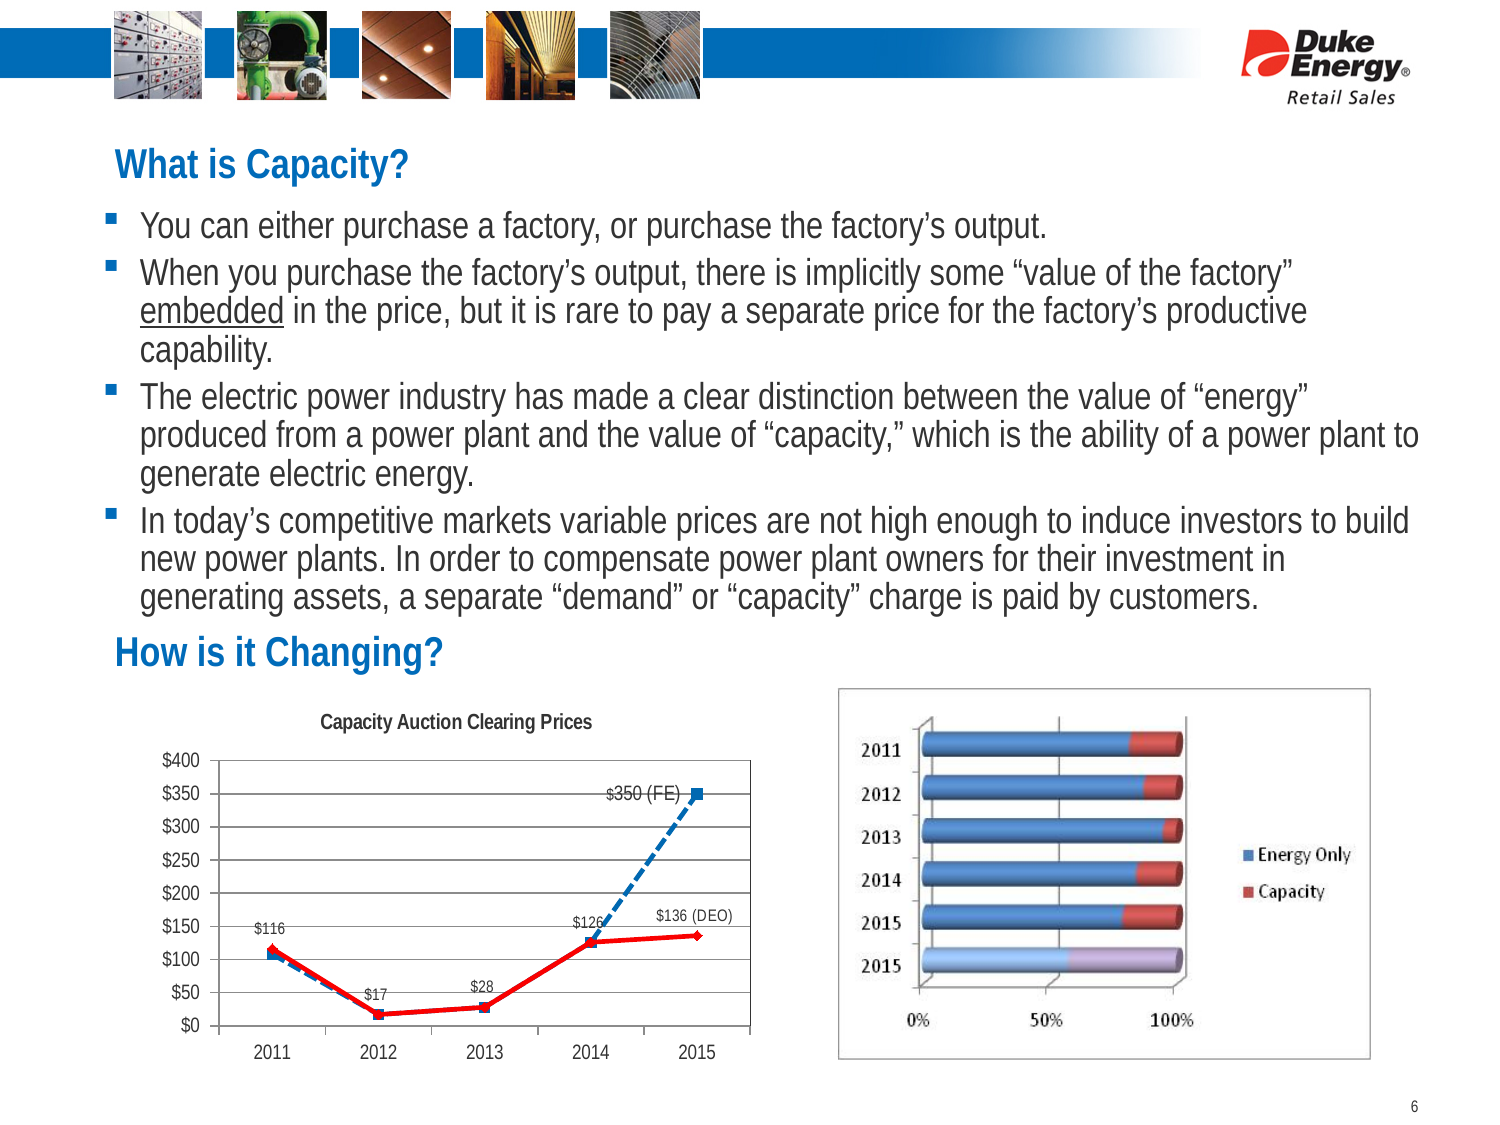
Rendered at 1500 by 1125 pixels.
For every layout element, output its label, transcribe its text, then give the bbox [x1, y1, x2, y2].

picture [0, 0, 1500, 1125]
text_box How is it Changing? [99, 587, 1450, 721]
title What is Capacity? [99, 99, 1451, 233]
list You can either purchase a factory, or purchase the factory’s output. When you purchase the factory’s output, there is implicitly some “value of the factory” embedded in the price, but it is rare to pay a separate price for the factory’s productive capability. The electric power industry has made a clear distinction between the value of “energy” produced from a power plant and the value of “capacity,” which is the ability of a power plant to generate electric energy. In today’s competitive markets variable prices are not high enough to induce investors to build new power plants. In order to compensate power plant owners for their investment in generating assets, a separate “demand” or “capacity” charge is paid by customers. [87, 199, 1438, 601]
chart [149, 687, 763, 1072]
slide_number 6 [1083, 1088, 1434, 1125]
